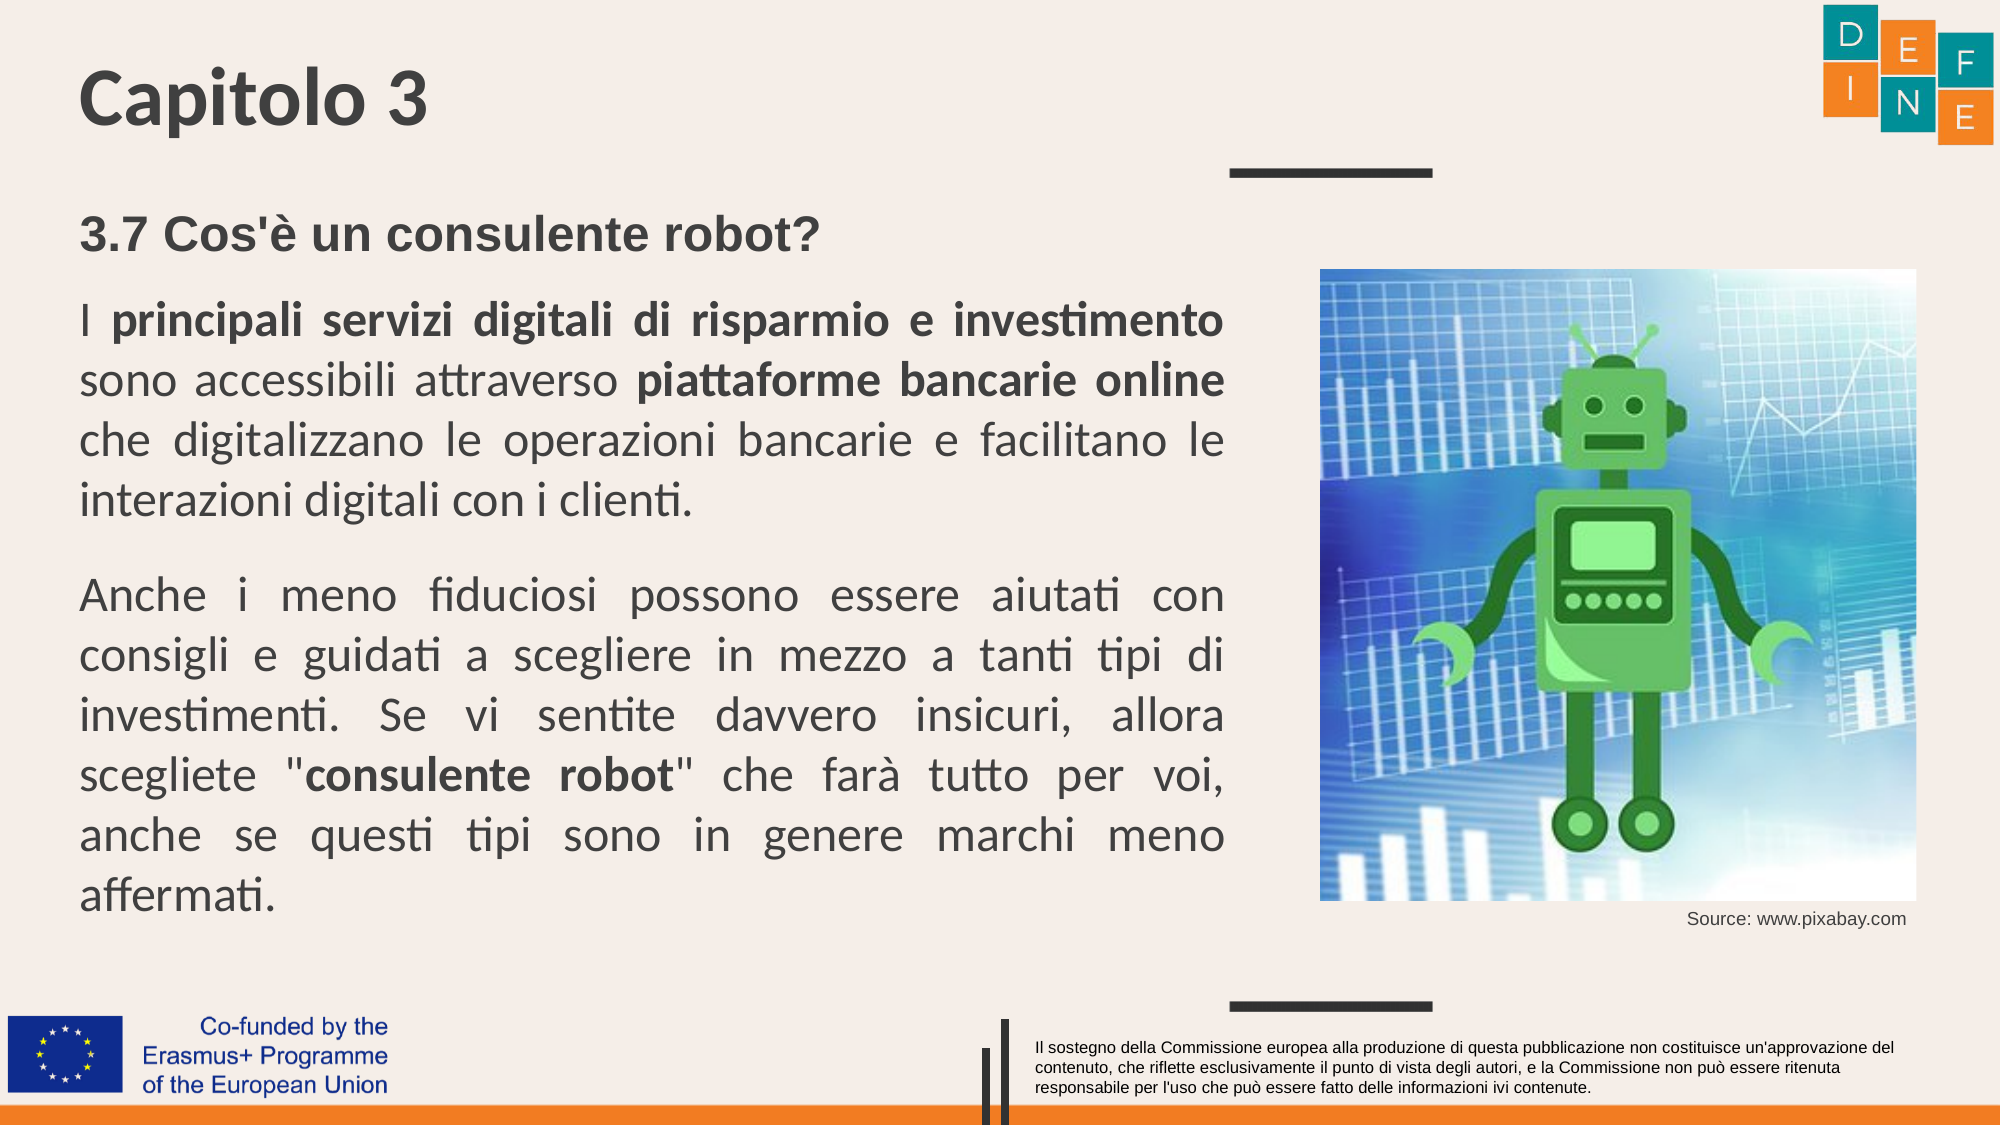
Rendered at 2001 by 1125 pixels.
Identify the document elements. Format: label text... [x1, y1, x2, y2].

picture [6, 1012, 391, 1101]
text_box Il sostegno della Commissione europea alla produzione di questa pubblicazione non costituisce un'approvazione del contenuto, che riflette esclusivamente il punto di vista degli autori, e la Commissione non può essere ritenuta responsabile per l'uso che può essere fatto delle informazioni ivi contenute. [1019, 1029, 1320, 1102]
picture [0, 904, 2000, 1125]
text_box I principali servizi digitali di risparmio e investimento sono accessibili attraverso piattaforme bancarie online che digitalizzano le operazioni bancarie e facilitano le interazioni digitali con i clienti. [64, 279, 1241, 554]
text_box Anche i meno fiduciosi possono essere aiutati con consigli e guidati a scegliere in mezzo a tanti tipi di investimenti. Se vi sentite davvero insicuri, allora scegliete "consulente robot" che farà tutto per voi, anche se questi tipi sono in genere marchi meno affermati. [64, 554, 1241, 990]
text_box Il sostegno della Commissione europea alla produzione di questa pubblicazione non costituisce un'approvazione del contenuto, che riflette esclusivamente il punto di vista degli autori, e la Commissione non può essere ritenuta responsabile per l'uso che può essere fatto delle informazioni ivi contenute. [1340, 1029, 1938, 1102]
picture [1817, 0, 2000, 151]
text_box Source: www.pixabay.com [1618, 899, 1922, 938]
text_box 3.7 Cos'è un consulente robot? [64, 193, 1042, 329]
text_box Capitolo 3 [64, 34, 1779, 150]
picture [1230, 71, 1917, 901]
